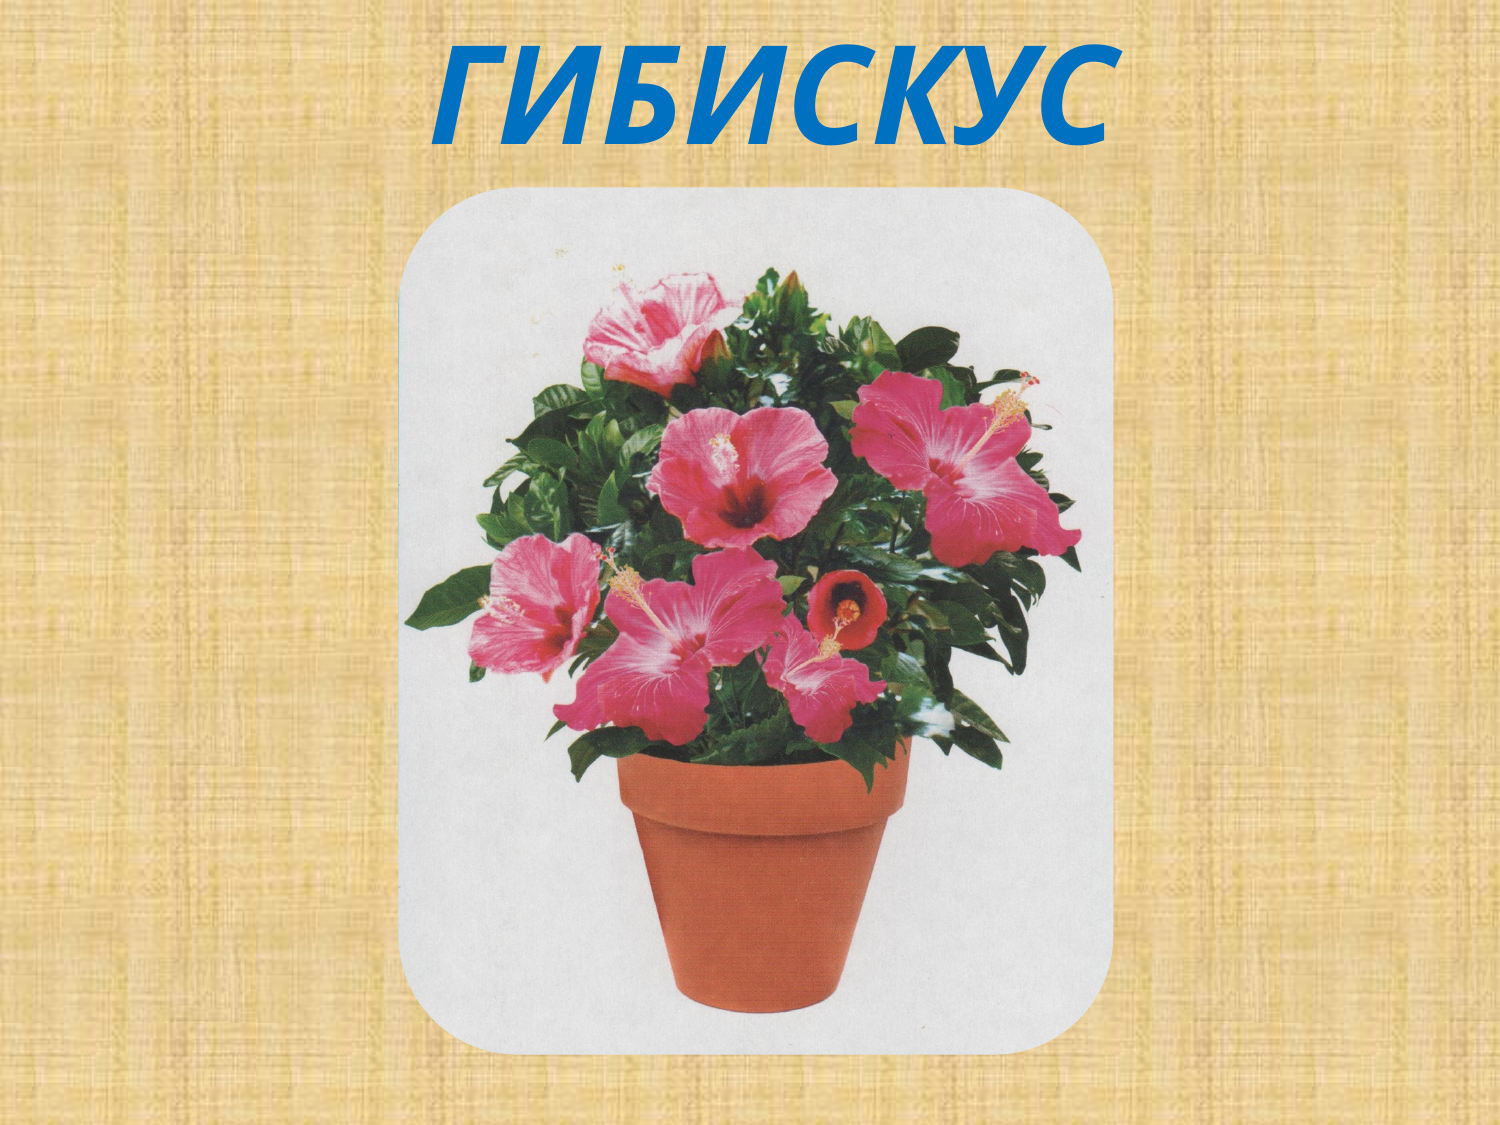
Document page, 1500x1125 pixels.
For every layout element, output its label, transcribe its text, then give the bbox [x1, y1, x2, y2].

text_box ГИБИСКУС [281, 0, 1266, 180]
picture [0, 0, 1500, 1125]
